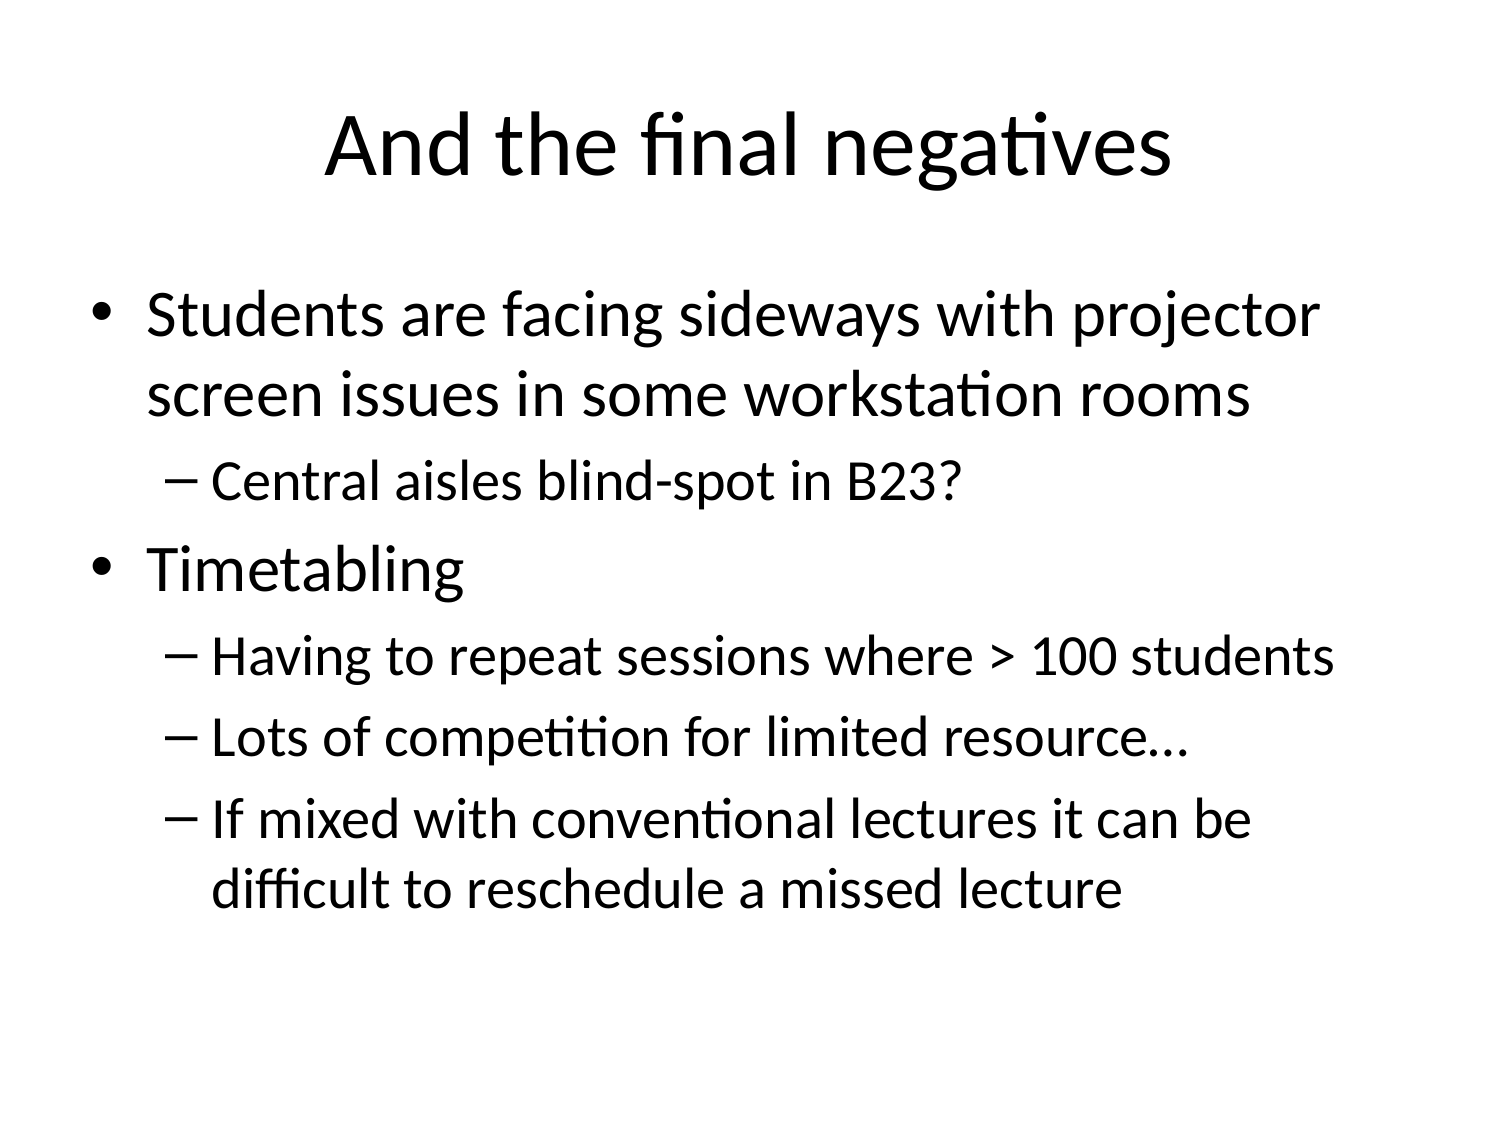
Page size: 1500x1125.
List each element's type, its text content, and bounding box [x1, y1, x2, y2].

title And the final negatives [75, 45, 1425, 233]
list Students are facing sideways with projector screen issues in some workstation rooms Central aisles blind-spot in B23? Timetabling Having to repeat sessions where > 100 students Lots of competition for limited resource… If mixed with conventional lectures it can be difficult to reschedule a missed lecture [75, 262, 1425, 1005]
